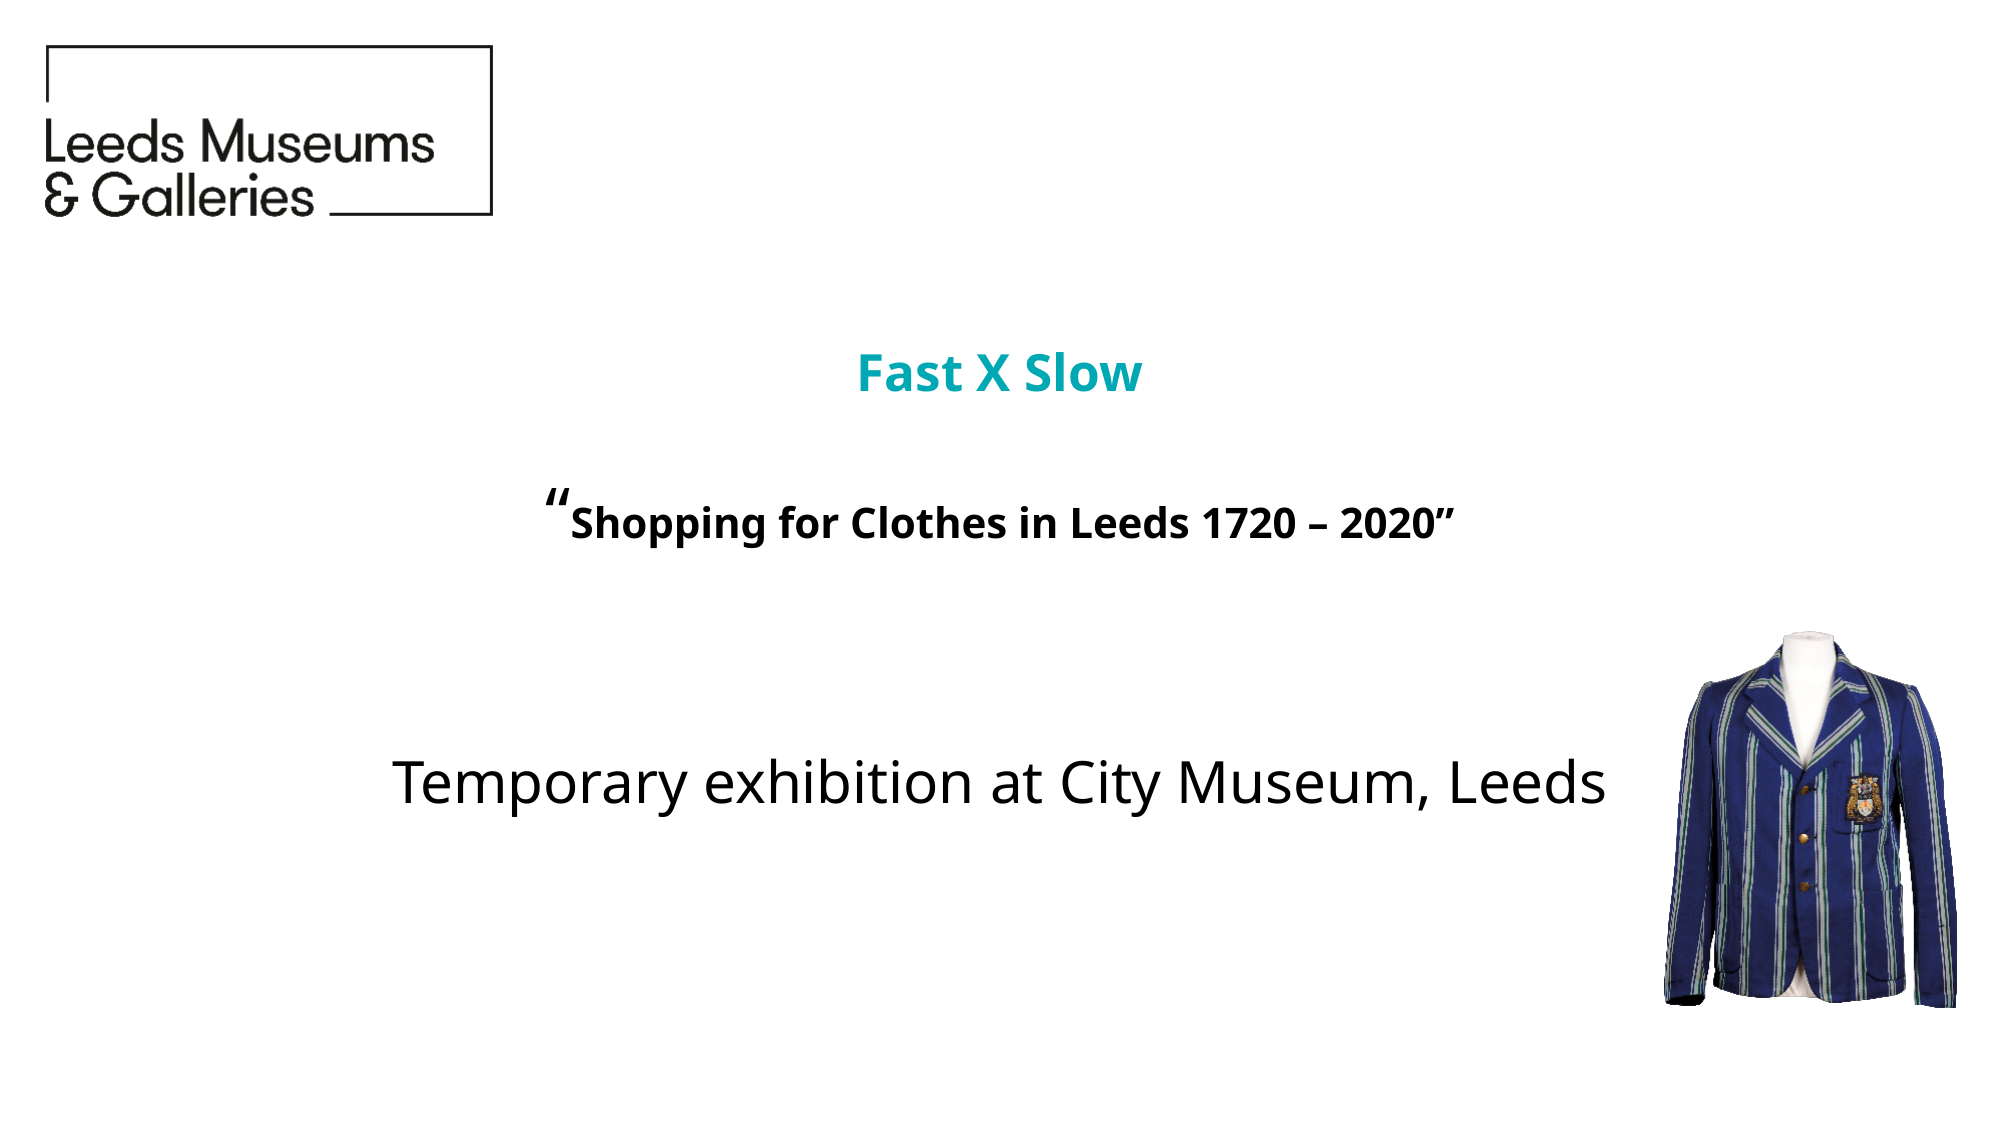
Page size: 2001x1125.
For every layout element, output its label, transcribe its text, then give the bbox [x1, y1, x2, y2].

title Fast X Slow “Shopping for Clothes in Leeds 1720 – 2020” [249, 338, 1750, 561]
picture [0, 0, 538, 266]
subtitle Temporary exhibition at City Museum, Leeds [249, 745, 1658, 1018]
picture [1658, 624, 1966, 1018]
